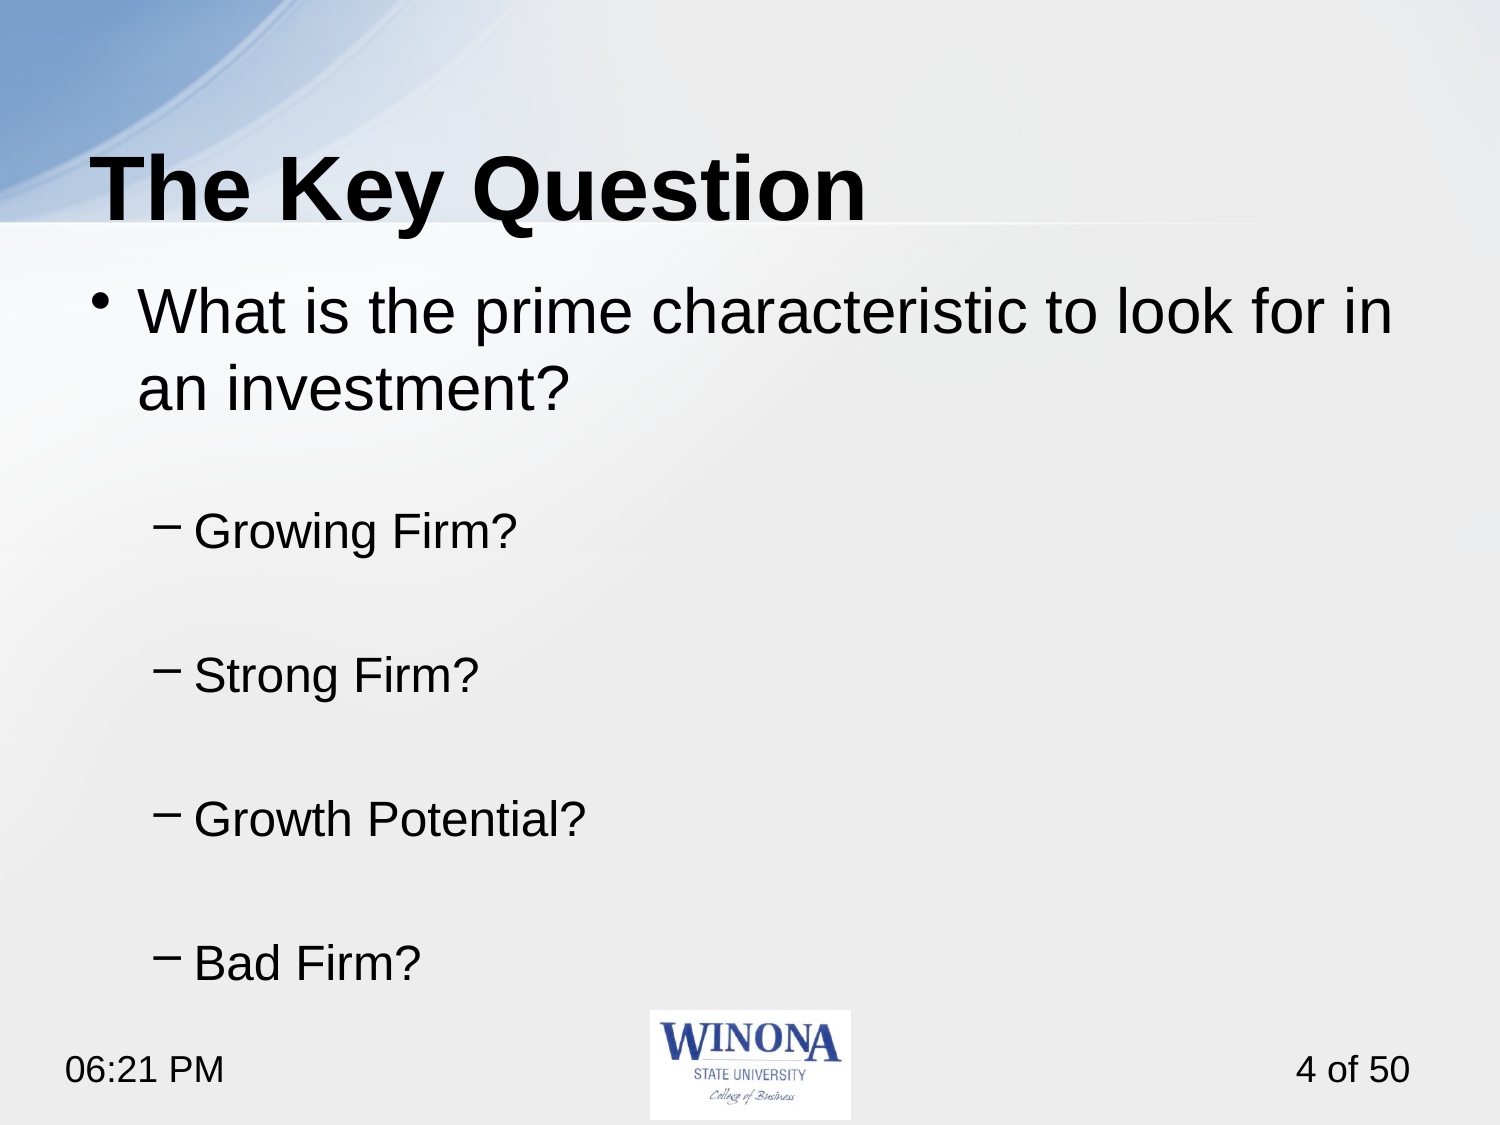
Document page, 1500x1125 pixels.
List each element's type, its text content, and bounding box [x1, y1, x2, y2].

title The Key Question [75, 58, 1425, 247]
list What is the prime characteristic to look for in an investment? Growing Firm? Strong Firm? Growth Potential? Bad Firm? [75, 262, 1426, 1005]
picture [0, 0, 1500, 1125]
